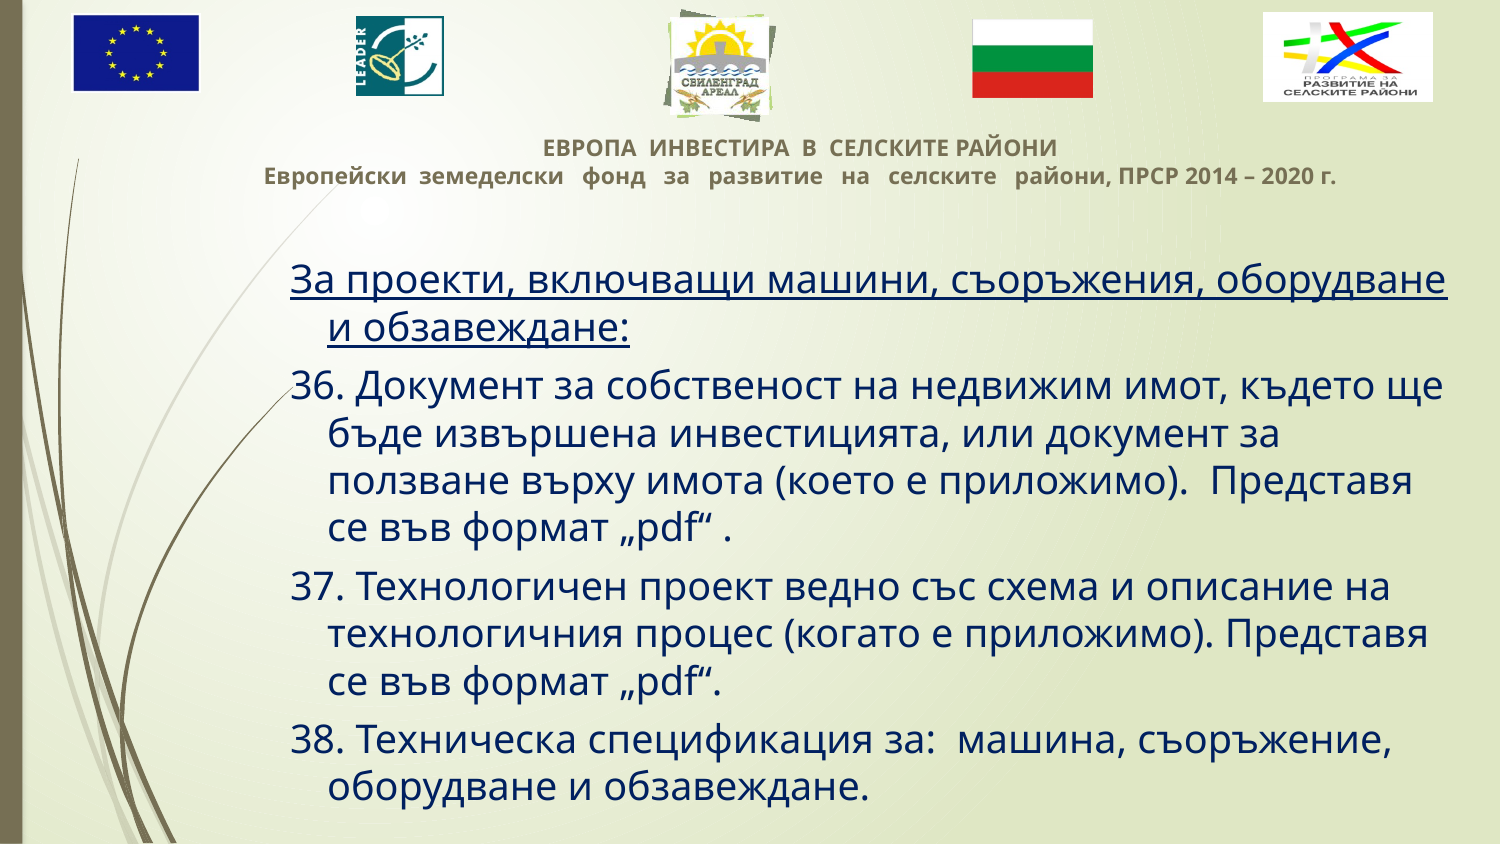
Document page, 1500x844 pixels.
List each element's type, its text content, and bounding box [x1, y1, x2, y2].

picture [71, 13, 201, 93]
list За проекти, включващи машини, съоръжения, оборудване и обзавеждане: 36. Документ за собственост на недвижим имот, където ще бъде извършена инвестицията, или документ за ползване върху имота (което е приложимо). Представя се във формат „pdf“ . 37. Технологичен проект ведно със схема и описание на технологичния процес (когато е приложимо). Представя се във формат „pdf“. 38. Техническа спецификация за: машина, съоръжение, оборудване и обзавеждане. [275, 246, 1475, 822]
picture [356, 16, 444, 96]
picture [1263, 12, 1433, 102]
picture [663, 9, 776, 122]
picture [972, 19, 1093, 98]
